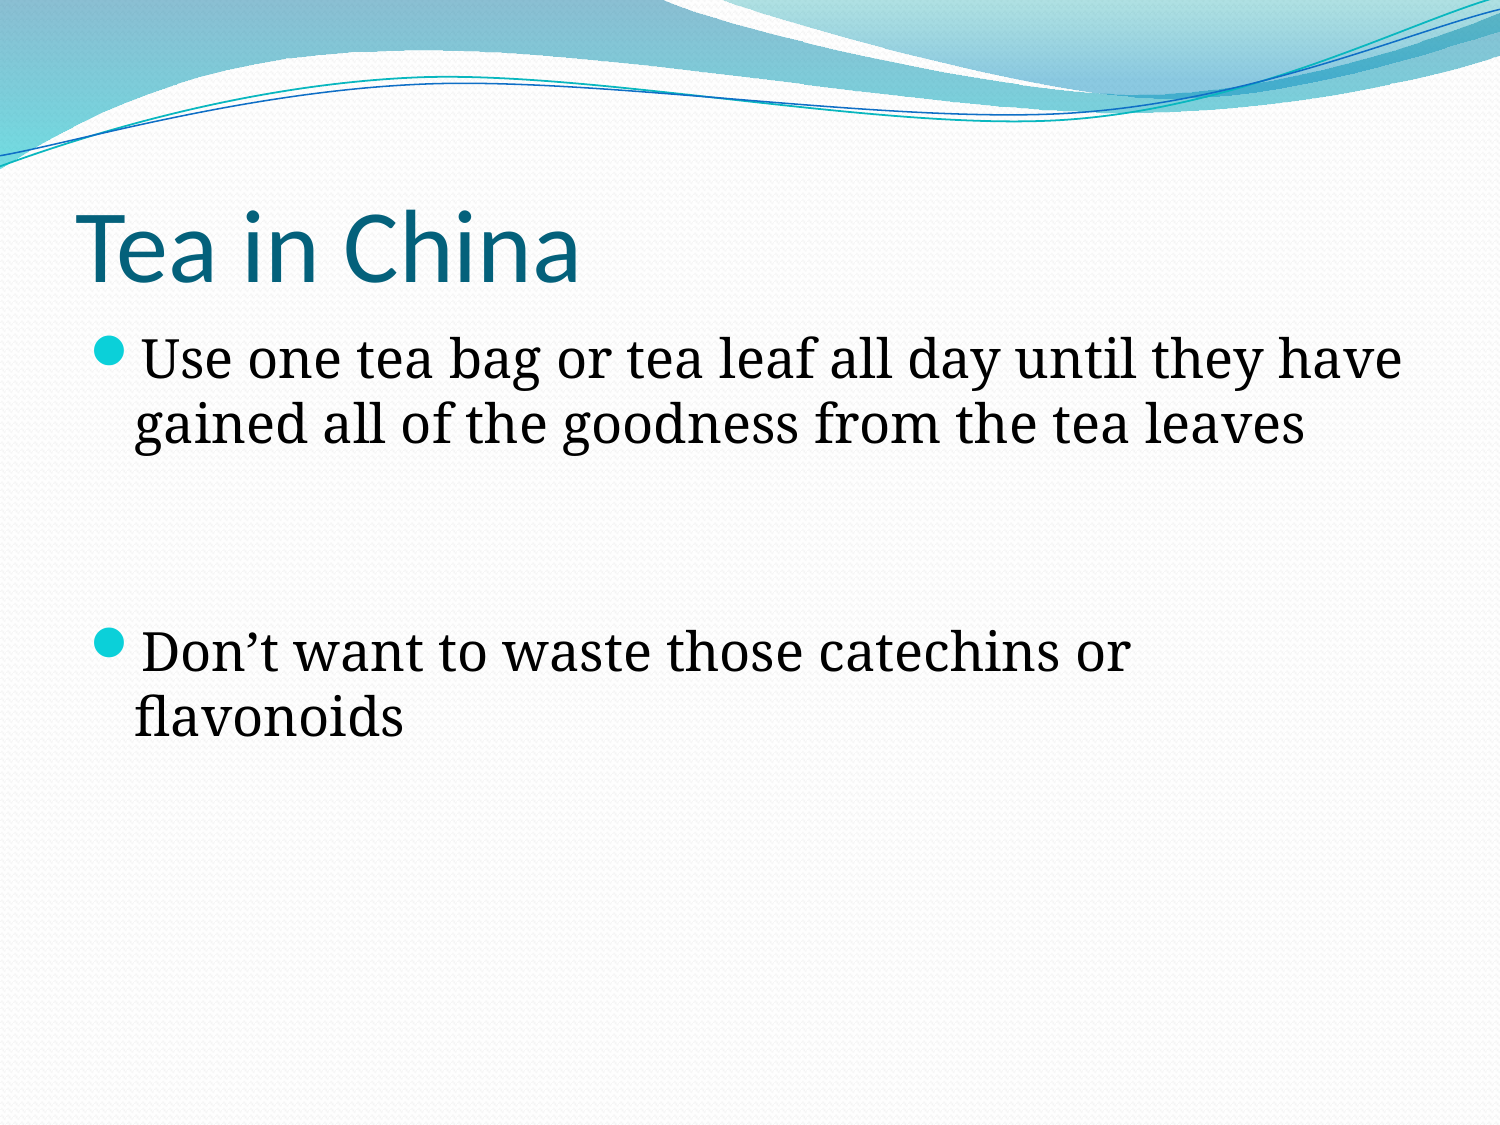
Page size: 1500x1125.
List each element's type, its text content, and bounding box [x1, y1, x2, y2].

list Use one tea bag or tea leaf all day until they have gained all of the goodness from the tea leaves Don’t want to waste those catechins or flavonoids [75, 317, 1425, 1038]
title Tea in China [75, 115, 1425, 303]
